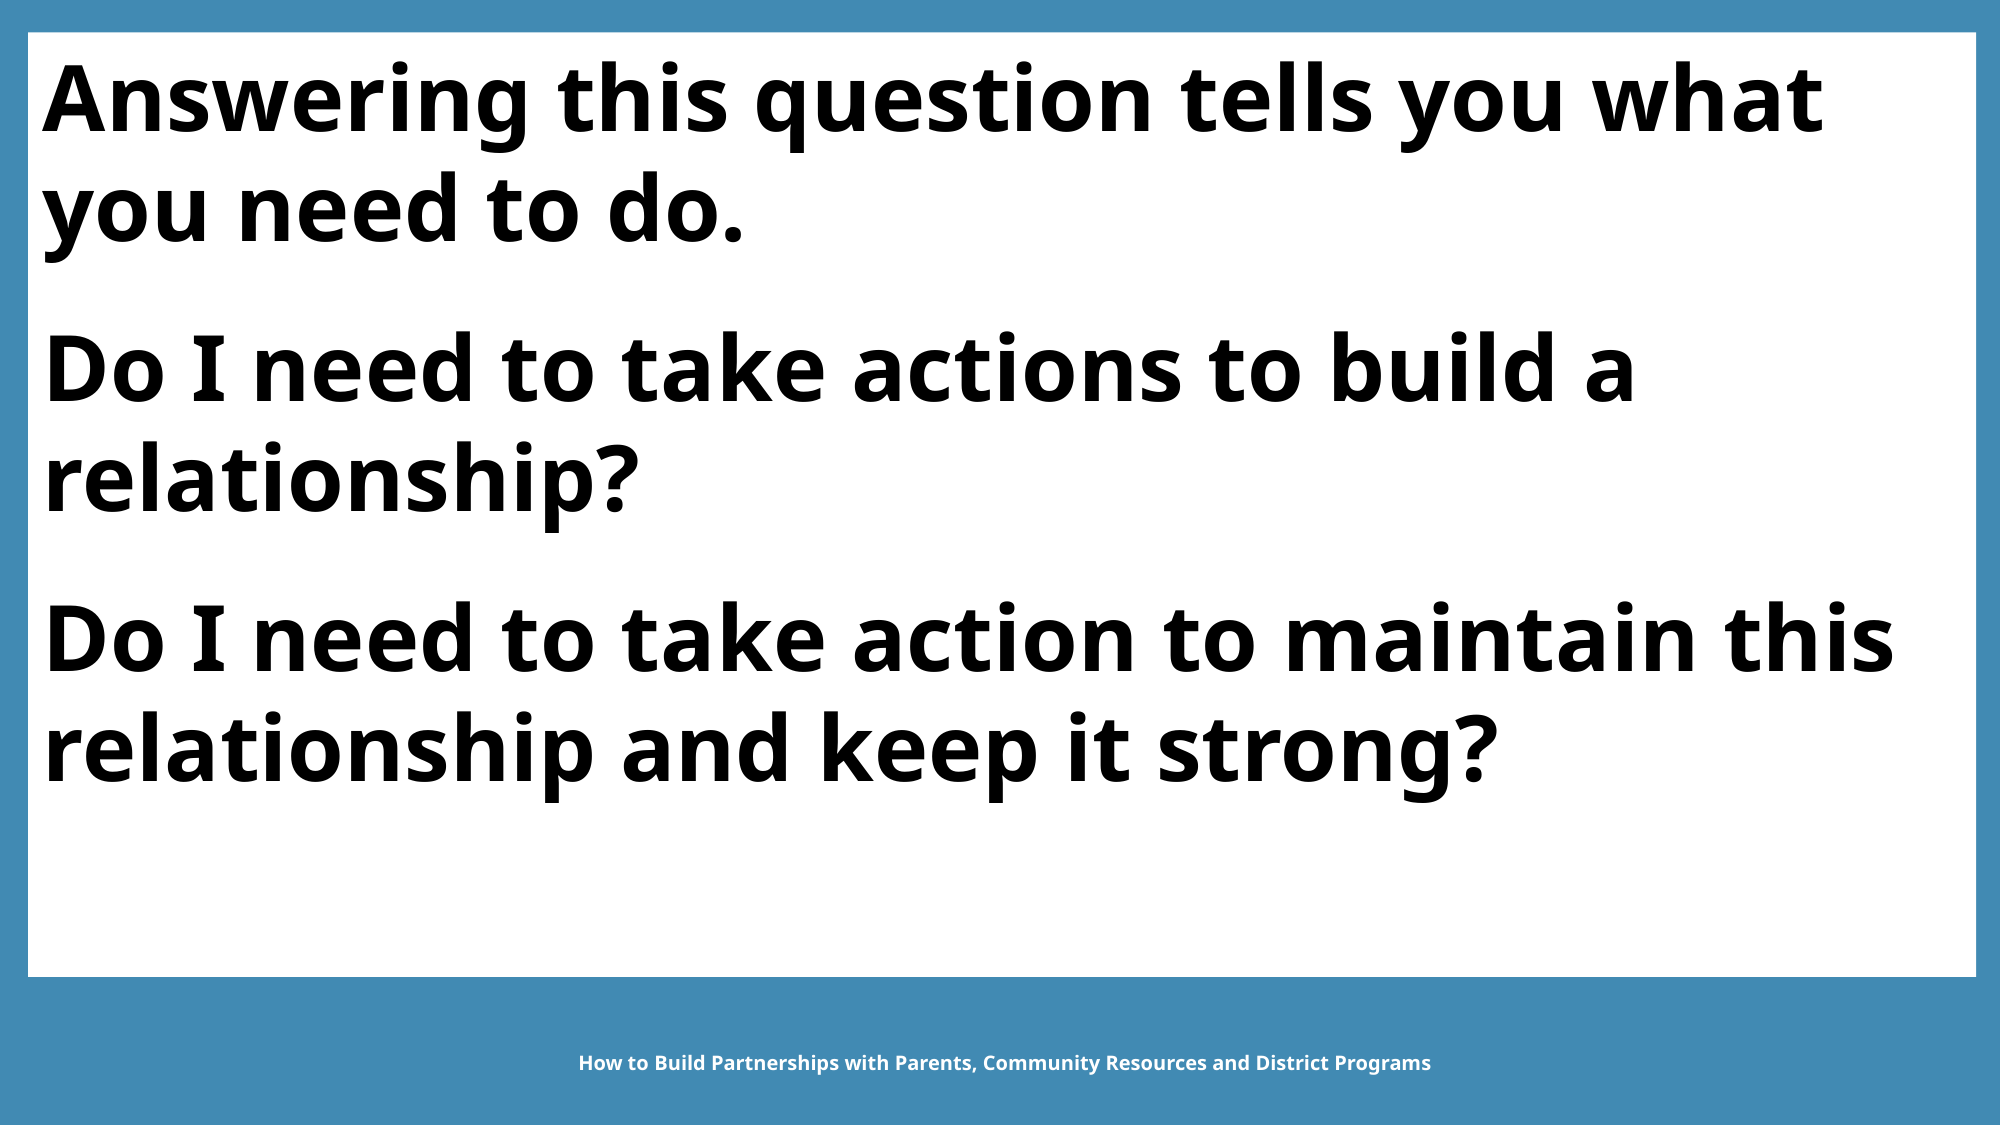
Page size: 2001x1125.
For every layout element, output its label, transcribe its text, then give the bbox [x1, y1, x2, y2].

text_box Answering this question tells you what you need to do. Do I need to take actions to build a relationship? Do I need to take action to maintain this relationship and keep it strong? [28, 32, 1977, 977]
subtitle How to Build Partnerships with Parents, Community Resources and District Programs [30, 1042, 1979, 1106]
